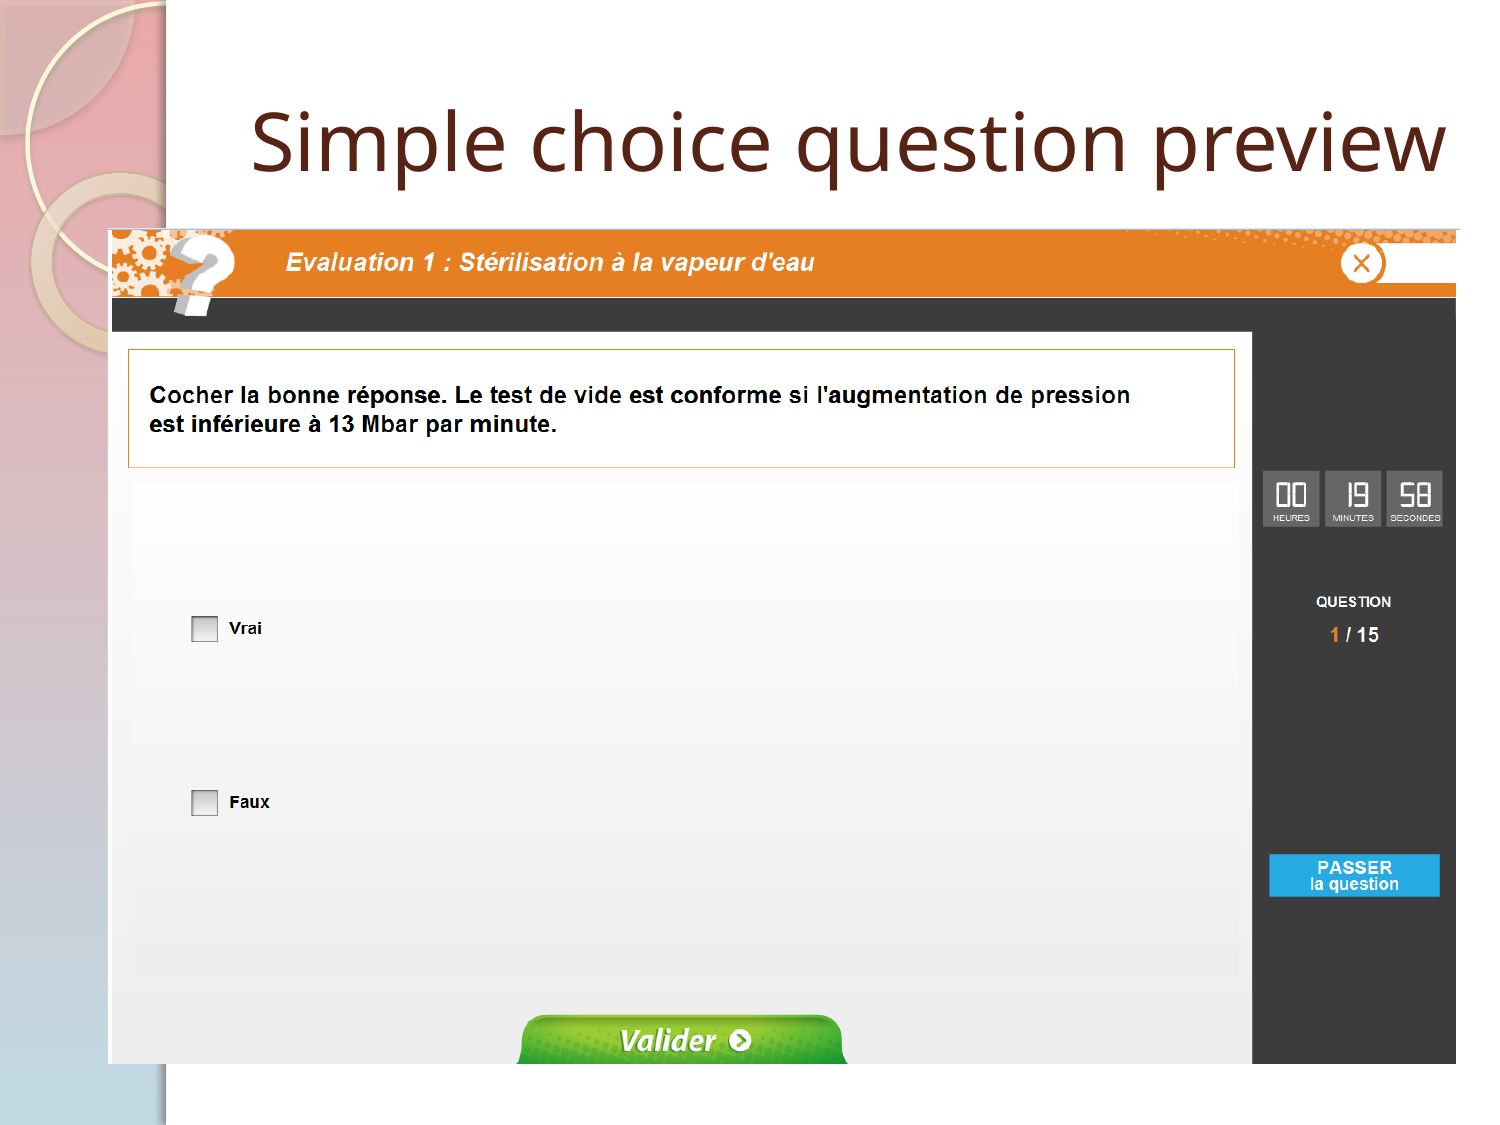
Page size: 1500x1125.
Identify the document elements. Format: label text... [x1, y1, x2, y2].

picture [107, 228, 1461, 1065]
title Simple choice question preview [235, 45, 1466, 232]
